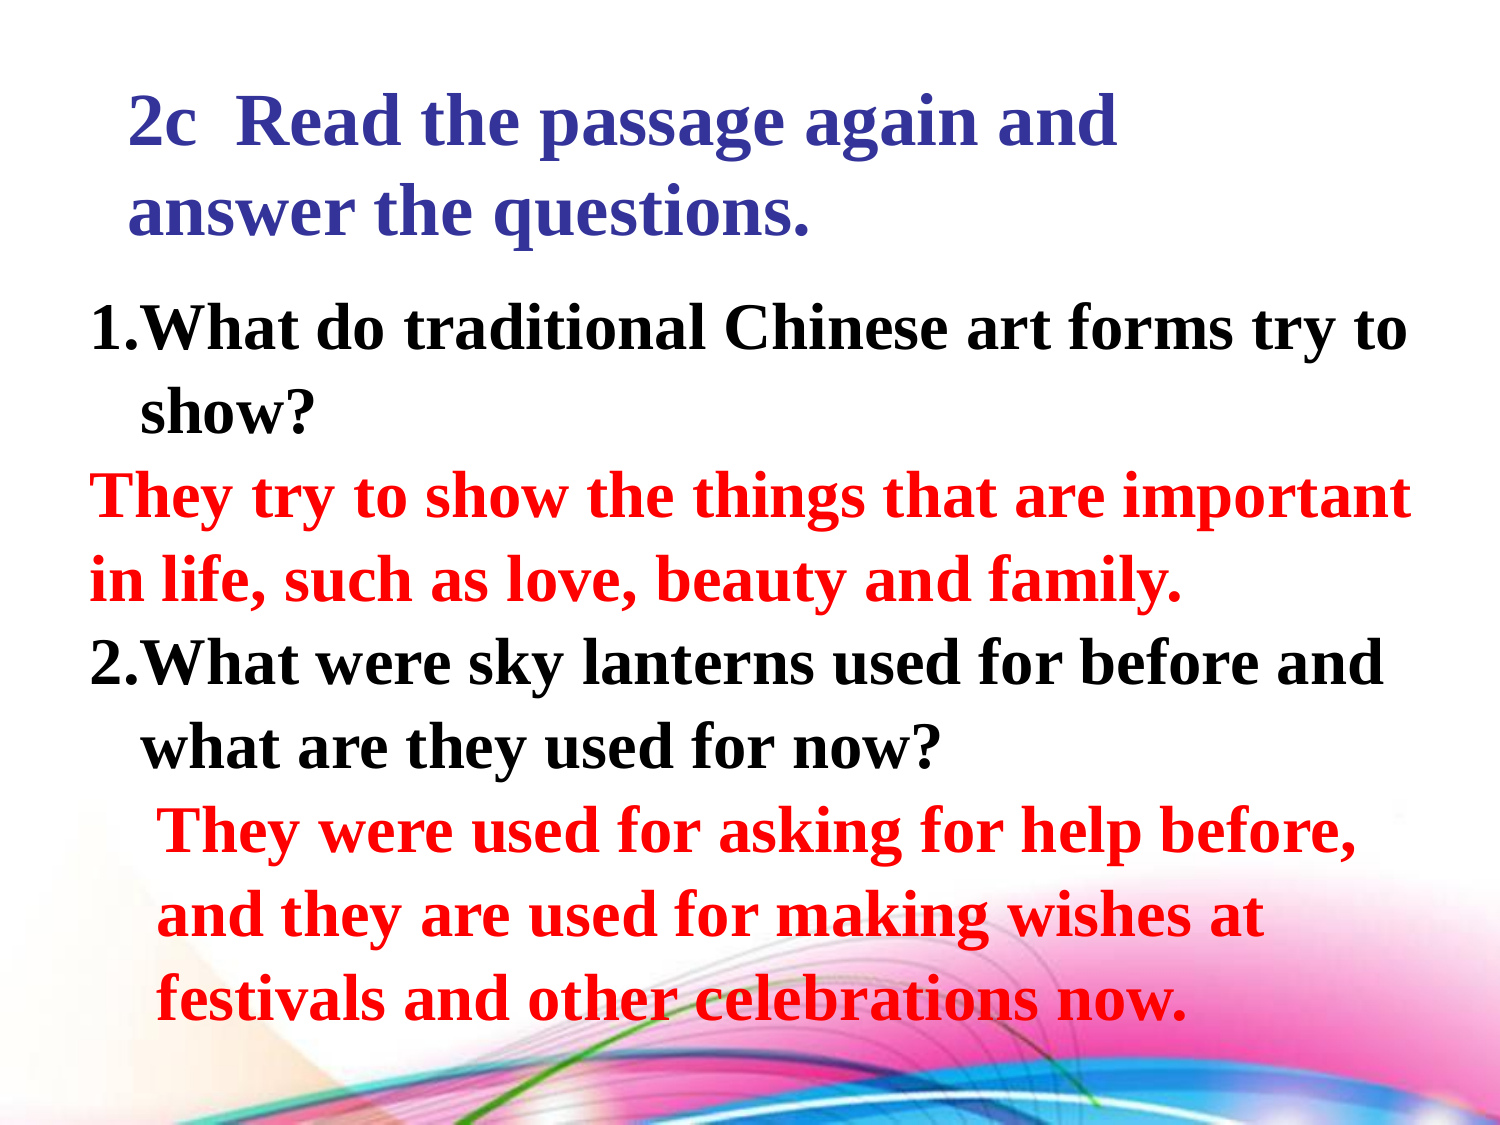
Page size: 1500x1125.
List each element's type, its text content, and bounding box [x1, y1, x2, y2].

picture [0, 0, 1500, 1125]
text_box 2c Read the passage again and answer the questions. [112, 62, 1375, 258]
text_box 1.What do traditional Chinese art forms try to show? They try to show the things that are important in life, such as love, beauty and family. 2.What were sky lanterns used for before and what are they used for now? They were used for asking for help before, and they are used for making wishes at festivals and other celebrations now. [75, 271, 1450, 1042]
